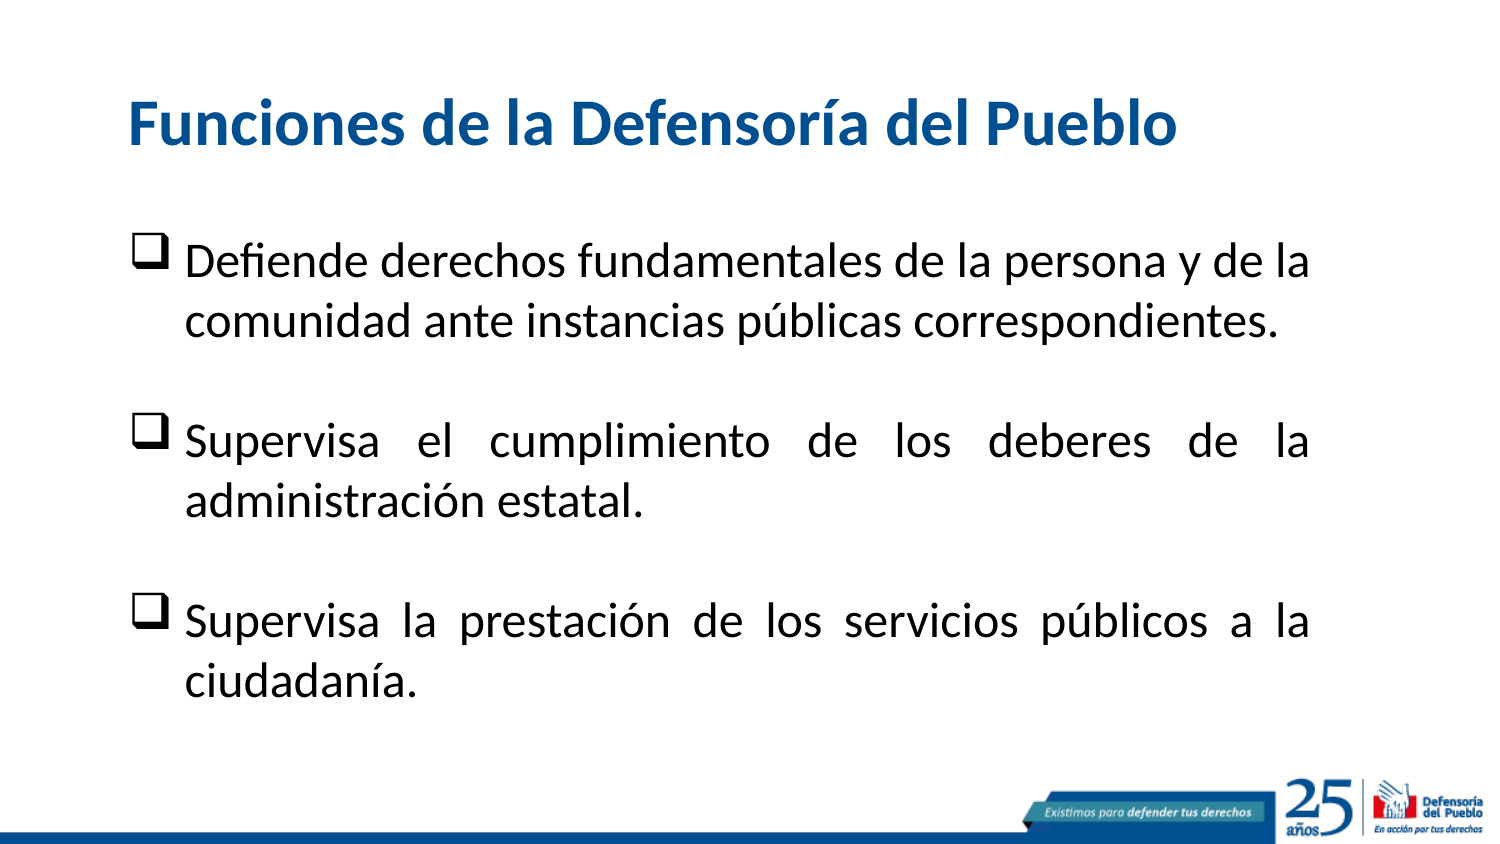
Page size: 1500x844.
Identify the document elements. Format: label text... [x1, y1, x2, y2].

text_box Defiende derechos fundamentales de la persona y de la comunidad ante instancias públicas correspondientes. Supervisa el cumplimiento de los deberes de la administración estatal. Supervisa la prestación de los servicios públicos a la ciudadanía. [113, 220, 1327, 776]
picture [0, 774, 1500, 844]
text_box Funciones de la Defensoría del Pueblo [113, 71, 1438, 166]
